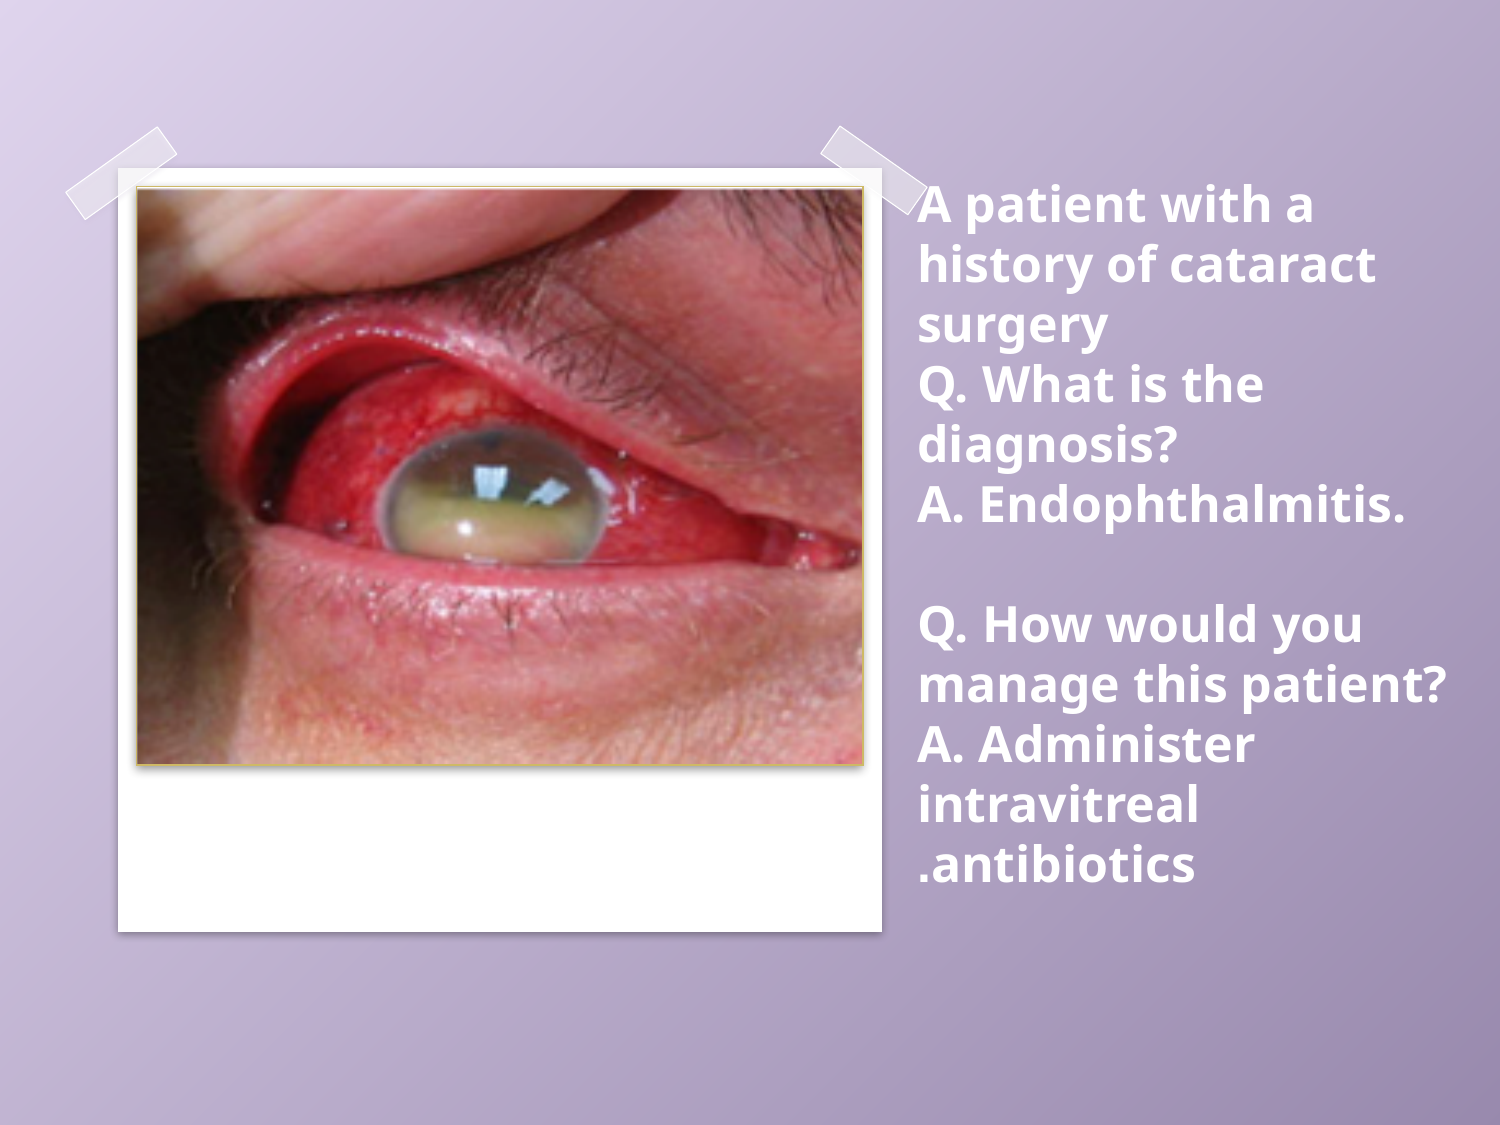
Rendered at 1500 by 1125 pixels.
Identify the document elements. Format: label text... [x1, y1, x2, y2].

picture [137, 187, 863, 765]
title A patient with a history of cataract surgery Q. What is the diagnosis? A. Endophthalmitis. Q. How would you manage this patient? A. Administer intravitreal antibiotics. [902, 679, 1477, 1005]
